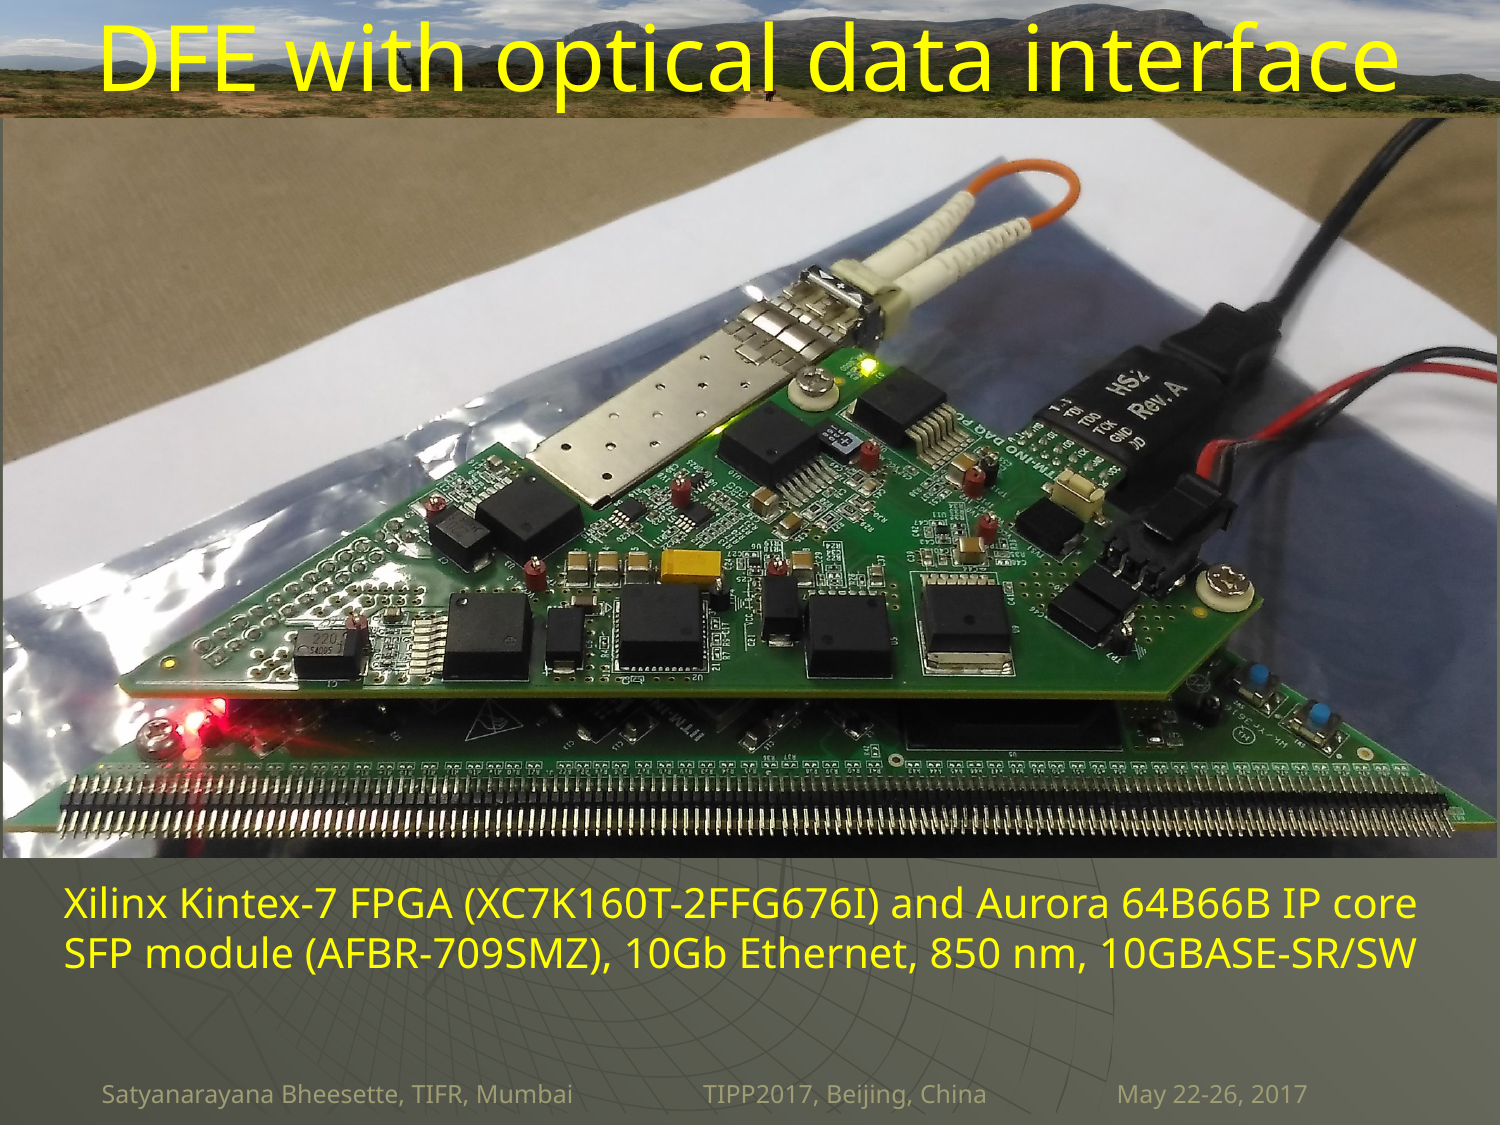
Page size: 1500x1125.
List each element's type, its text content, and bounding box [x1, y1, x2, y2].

title DFE with optical data interface [0, 0, 1500, 119]
footer Satyanarayana Bheesette, TIFR, Mumbai TIPP2017, Beijing, China May 22-26, 2017 [0, 1068, 1412, 1117]
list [2, 117, 1498, 859]
text_box Xilinx Kintex-7 FPGA (XC7K160T-2FFG676I) and Aurora 64B66B IP core SFP module (AFBR-709SMZ), 10Gb Ethernet, 850 nm, 10GBASE-SR/SW [48, 869, 1434, 985]
